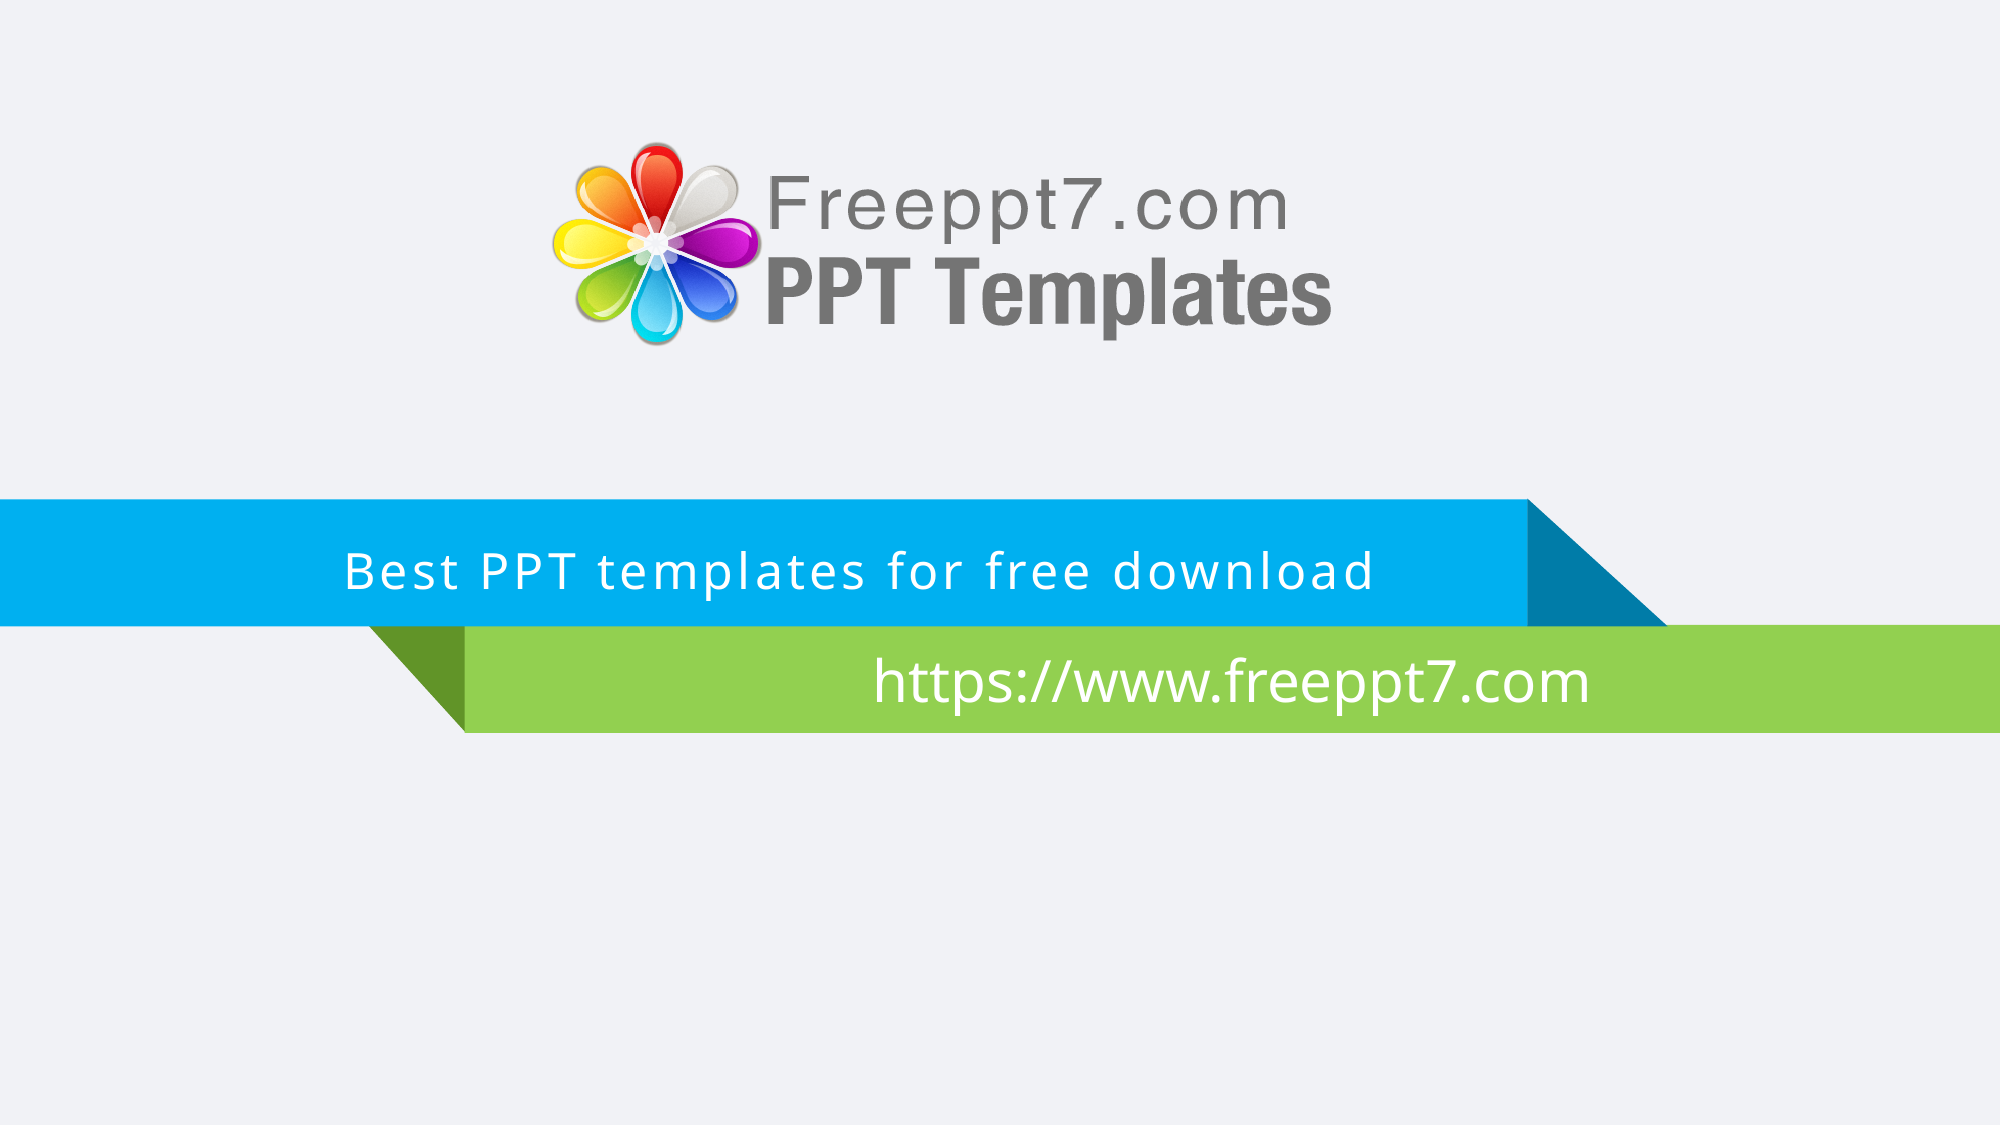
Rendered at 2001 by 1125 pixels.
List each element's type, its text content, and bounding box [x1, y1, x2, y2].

text_box Best PPT templates for free download [0, 498, 1526, 627]
text_box [368, 627, 463, 699]
text_box https://www.freeppt7.com [463, 624, 2000, 734]
picture [544, 138, 1456, 349]
text_box [433, 642, 1567, 921]
text_box [1526, 496, 1671, 628]
